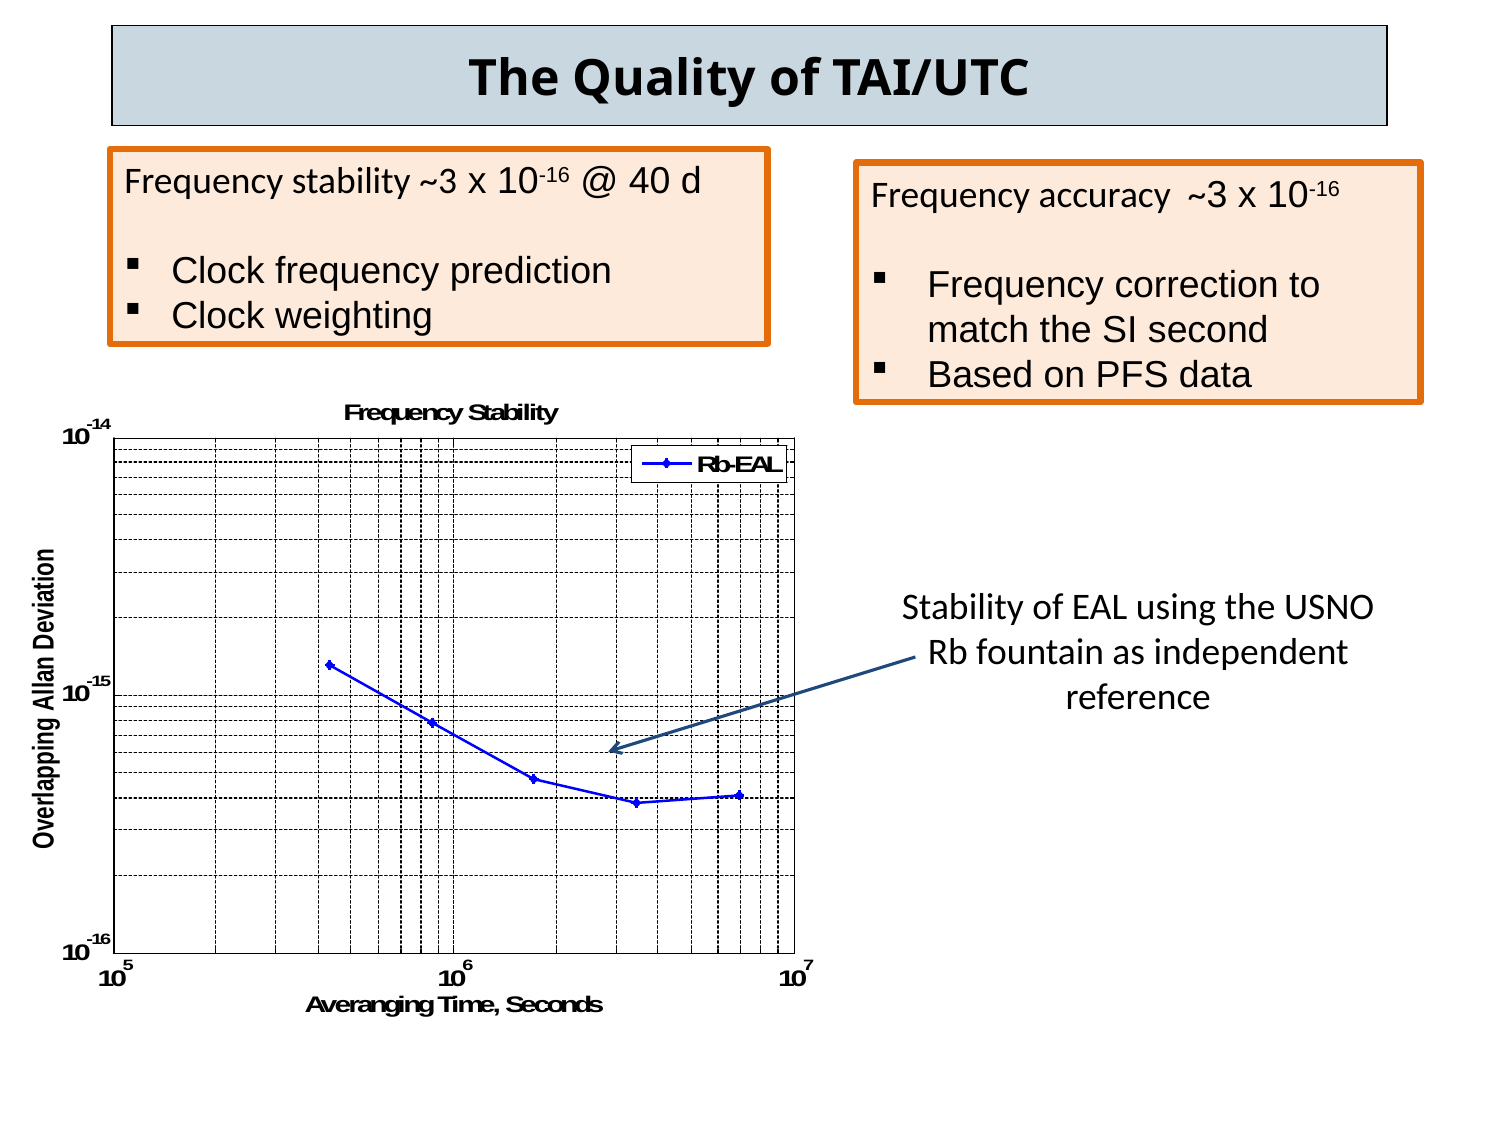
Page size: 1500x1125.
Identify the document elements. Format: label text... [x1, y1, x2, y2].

text_box Frequency accuracy ~3 x 10-16 Frequency correction to match the SI second Based on PFS data [856, 162, 1421, 403]
text_box Frequency stability ~3 x 10-16 @ 40 d Clock frequency prediction Clock weighting [109, 148, 768, 344]
picture [0, 390, 879, 1023]
text_box The Quality of TAI/UTC [112, 25, 1388, 126]
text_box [608, 656, 916, 752]
text_box Stability of EAL using the USNO Rb fountain as independent reference [882, 574, 1411, 675]
